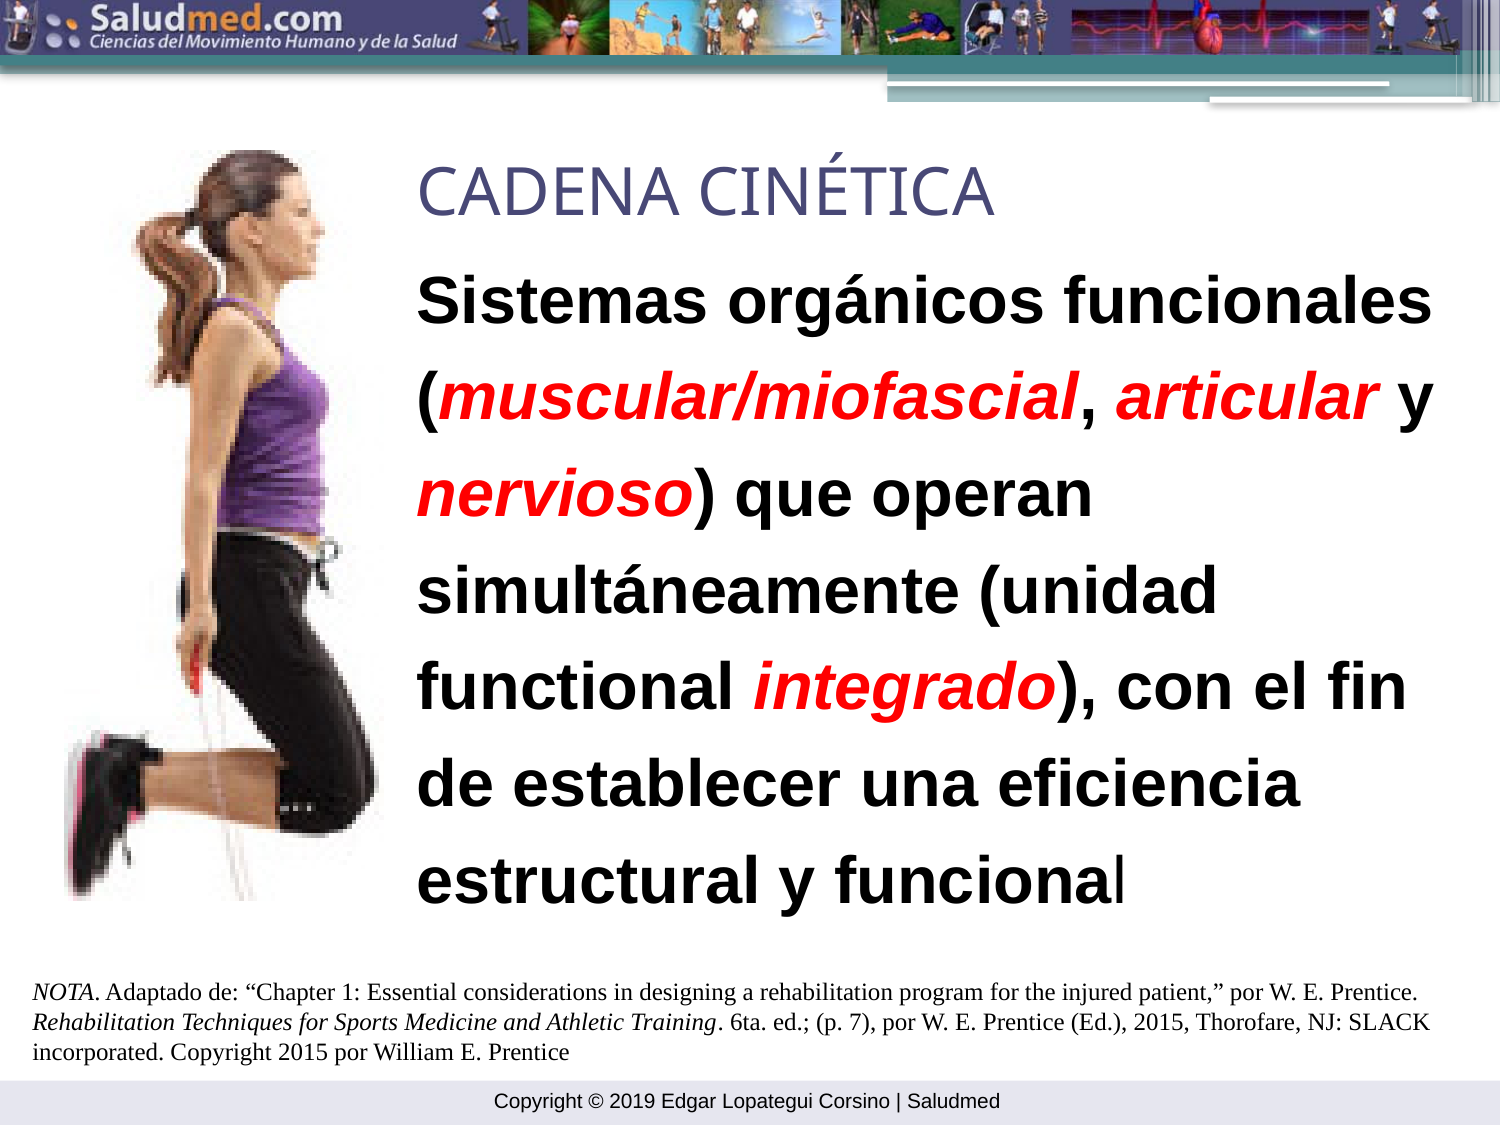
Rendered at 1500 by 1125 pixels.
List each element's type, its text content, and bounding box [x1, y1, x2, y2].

text_box CADENA CINÉTICA [401, 152, 1149, 224]
picture [64, 150, 385, 902]
text_box NOTA. Adaptado de: “Chapter 1: Essential considerations in designing a rehabilitation program for the injured patient,” por W. E. Prentice. Rehabilitation Techniques for Sports Medicine and Athletic Training. 6ta. ed.; (p. 7), por W. E. Prentice (Ed.), 2015, Thorofare, NJ: SLACK incorporated. Copyright 2015 por William E. Prentice [17, 968, 1489, 1083]
text_box Sistemas orgánicos funcionales (muscular/miofascial, articular y nervioso) que operan simultáneamente (unidad functional integrado), con el fin de establecer una eficiencia estructural y funcional [401, 245, 1489, 823]
picture [0, 0, 1460, 55]
